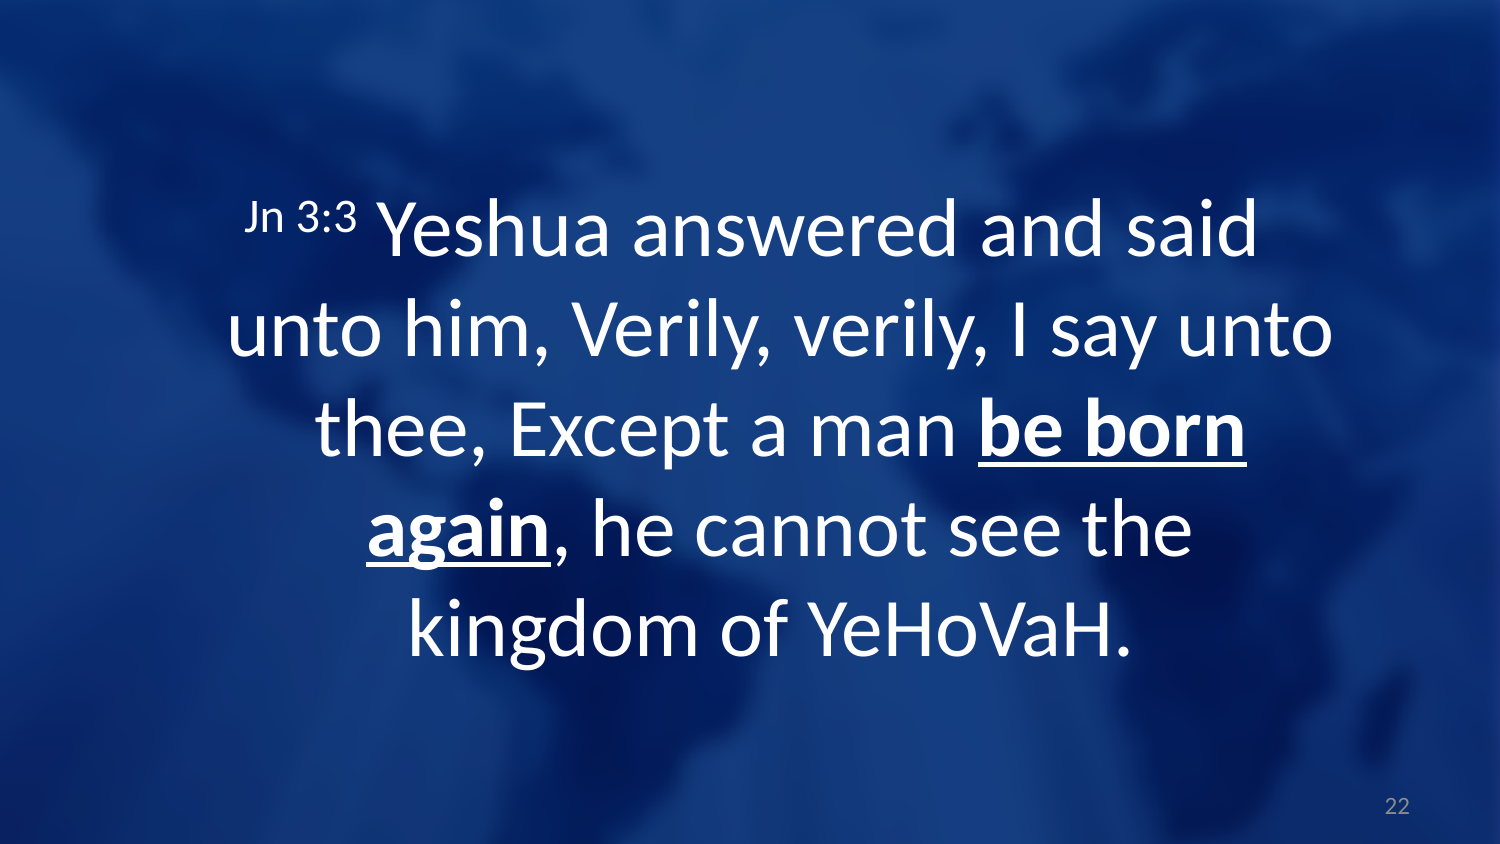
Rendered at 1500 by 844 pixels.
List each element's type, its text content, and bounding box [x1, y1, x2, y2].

picture [0, 0, 1500, 844]
slide_number 22 [1074, 782, 1425, 827]
list Jn 3:3 Yeshua answered and said unto him, Verily, verily, I say unto thee, Except a man be born again, he cannot see the kingdom of YeHoVaH. [151, 107, 1355, 741]
